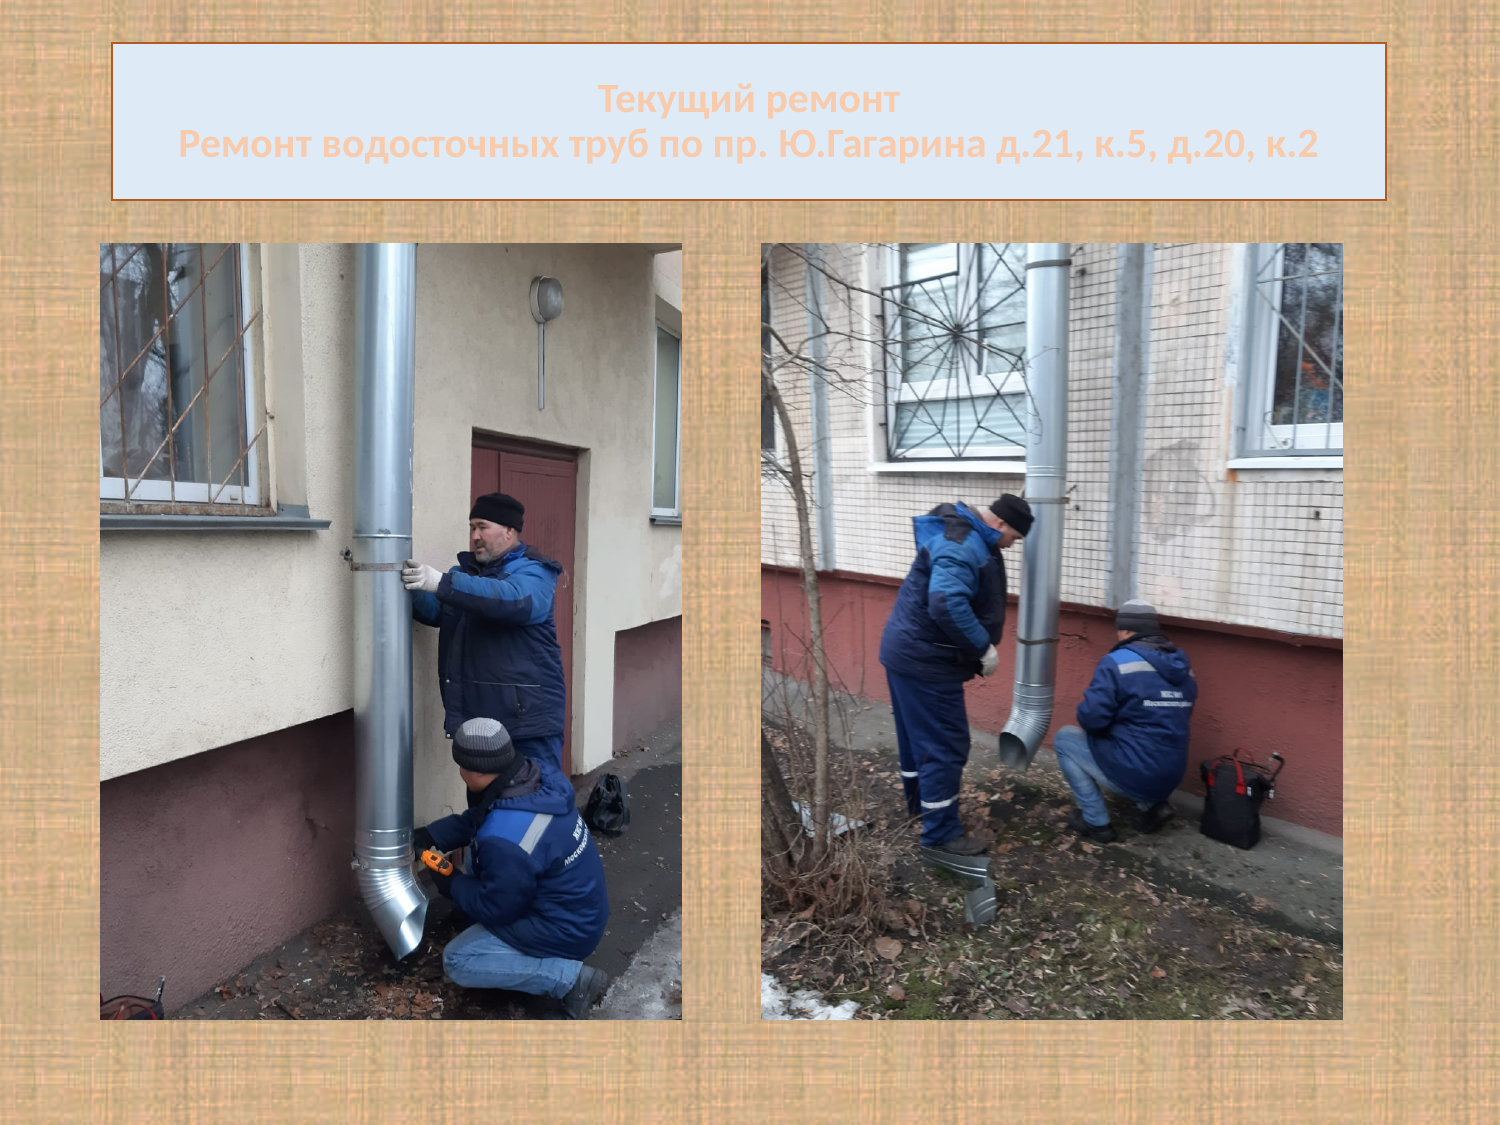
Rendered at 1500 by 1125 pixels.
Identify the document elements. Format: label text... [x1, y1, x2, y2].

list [100, 243, 682, 1020]
picture [0, 0, 1500, 1125]
title Текущий ремонт Ремонт водосточных труб по пр. Ю.Гагарина д.21, к.5, д.20, к.2 [111, 42, 1387, 201]
